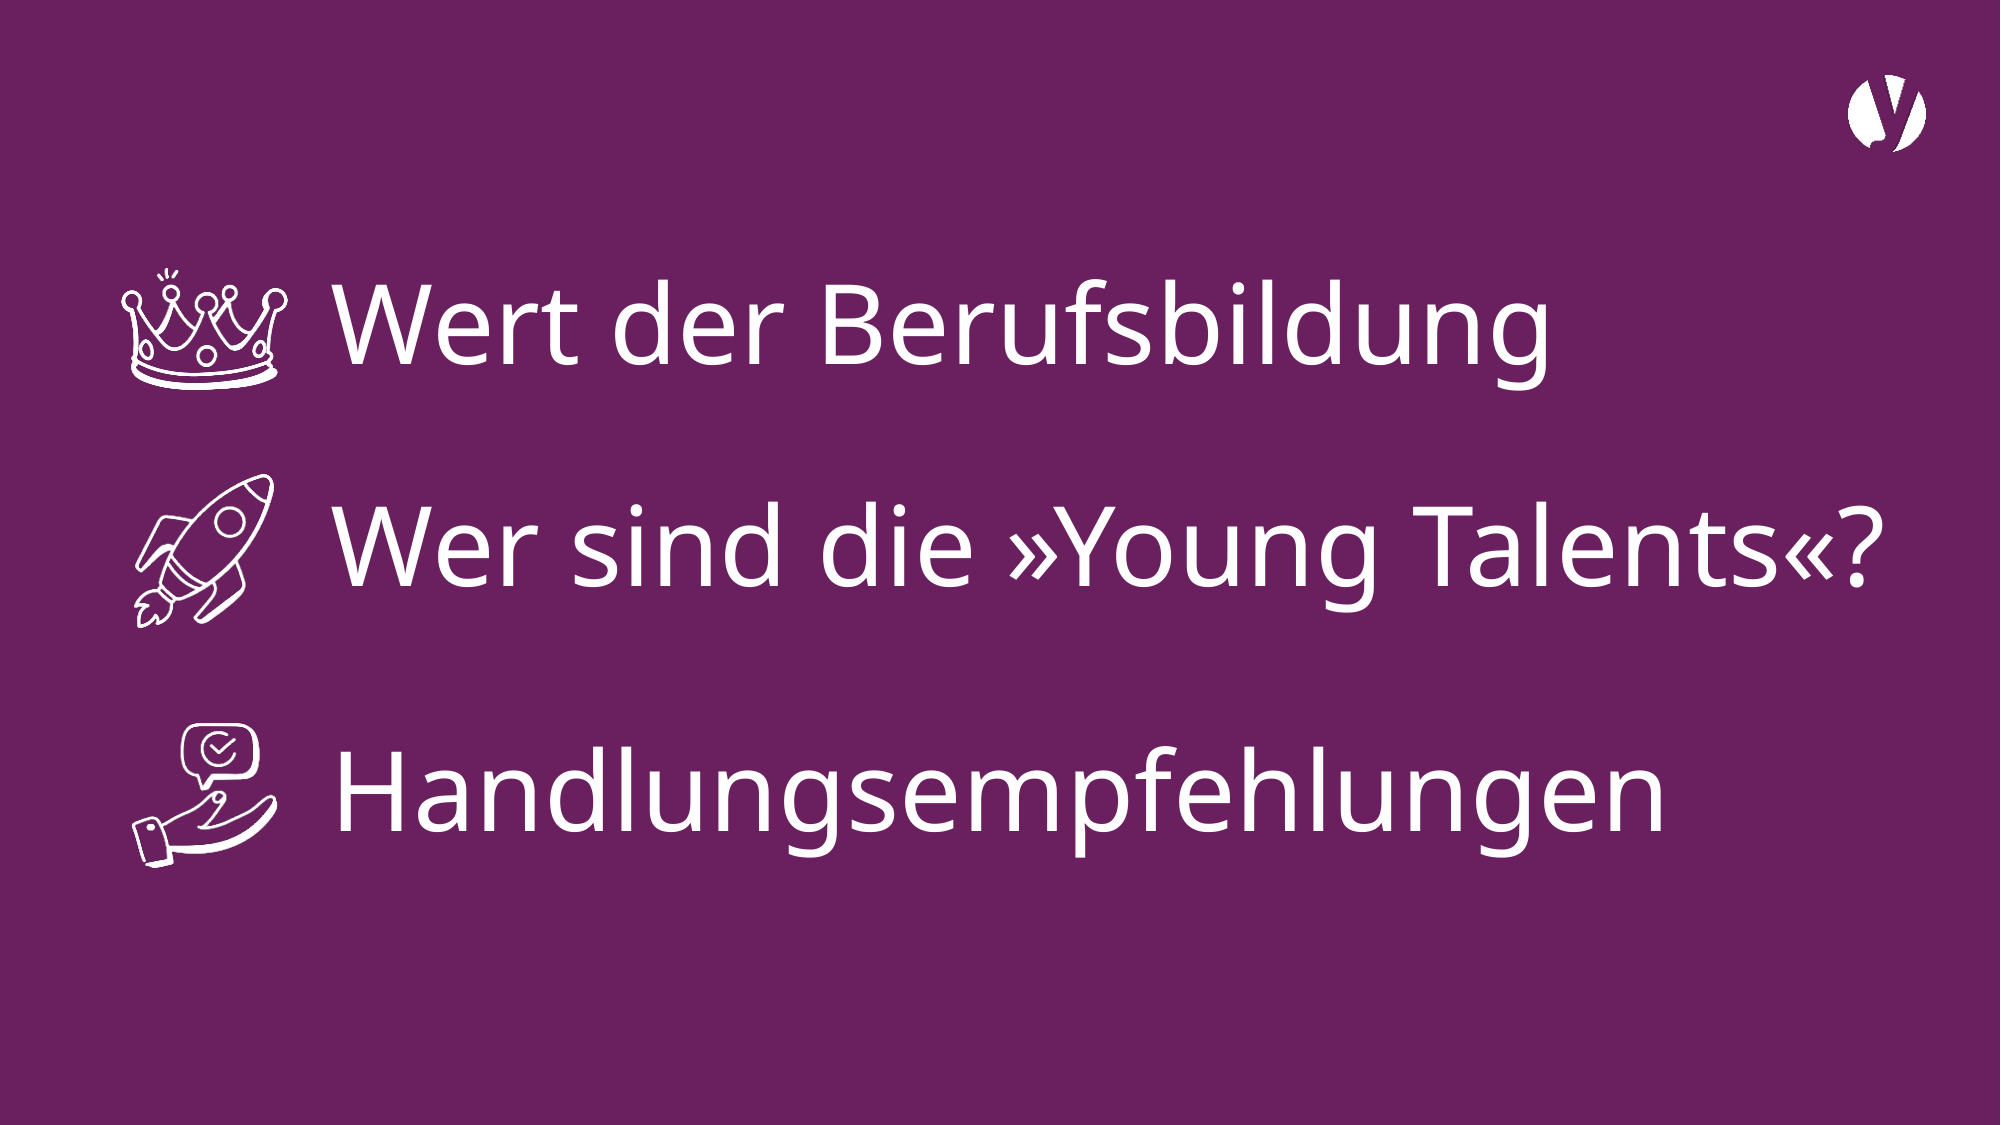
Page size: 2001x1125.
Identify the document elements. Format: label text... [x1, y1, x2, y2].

picture [121, 245, 288, 412]
title Wer sind die »Young Talents«? [330, 490, 2000, 679]
picture [128, 719, 281, 873]
picture [124, 471, 284, 632]
title Wert der Berufsbildung [330, 268, 2000, 457]
title Handlungsempfehlungen [330, 735, 2000, 924]
picture [1847, 75, 1926, 152]
